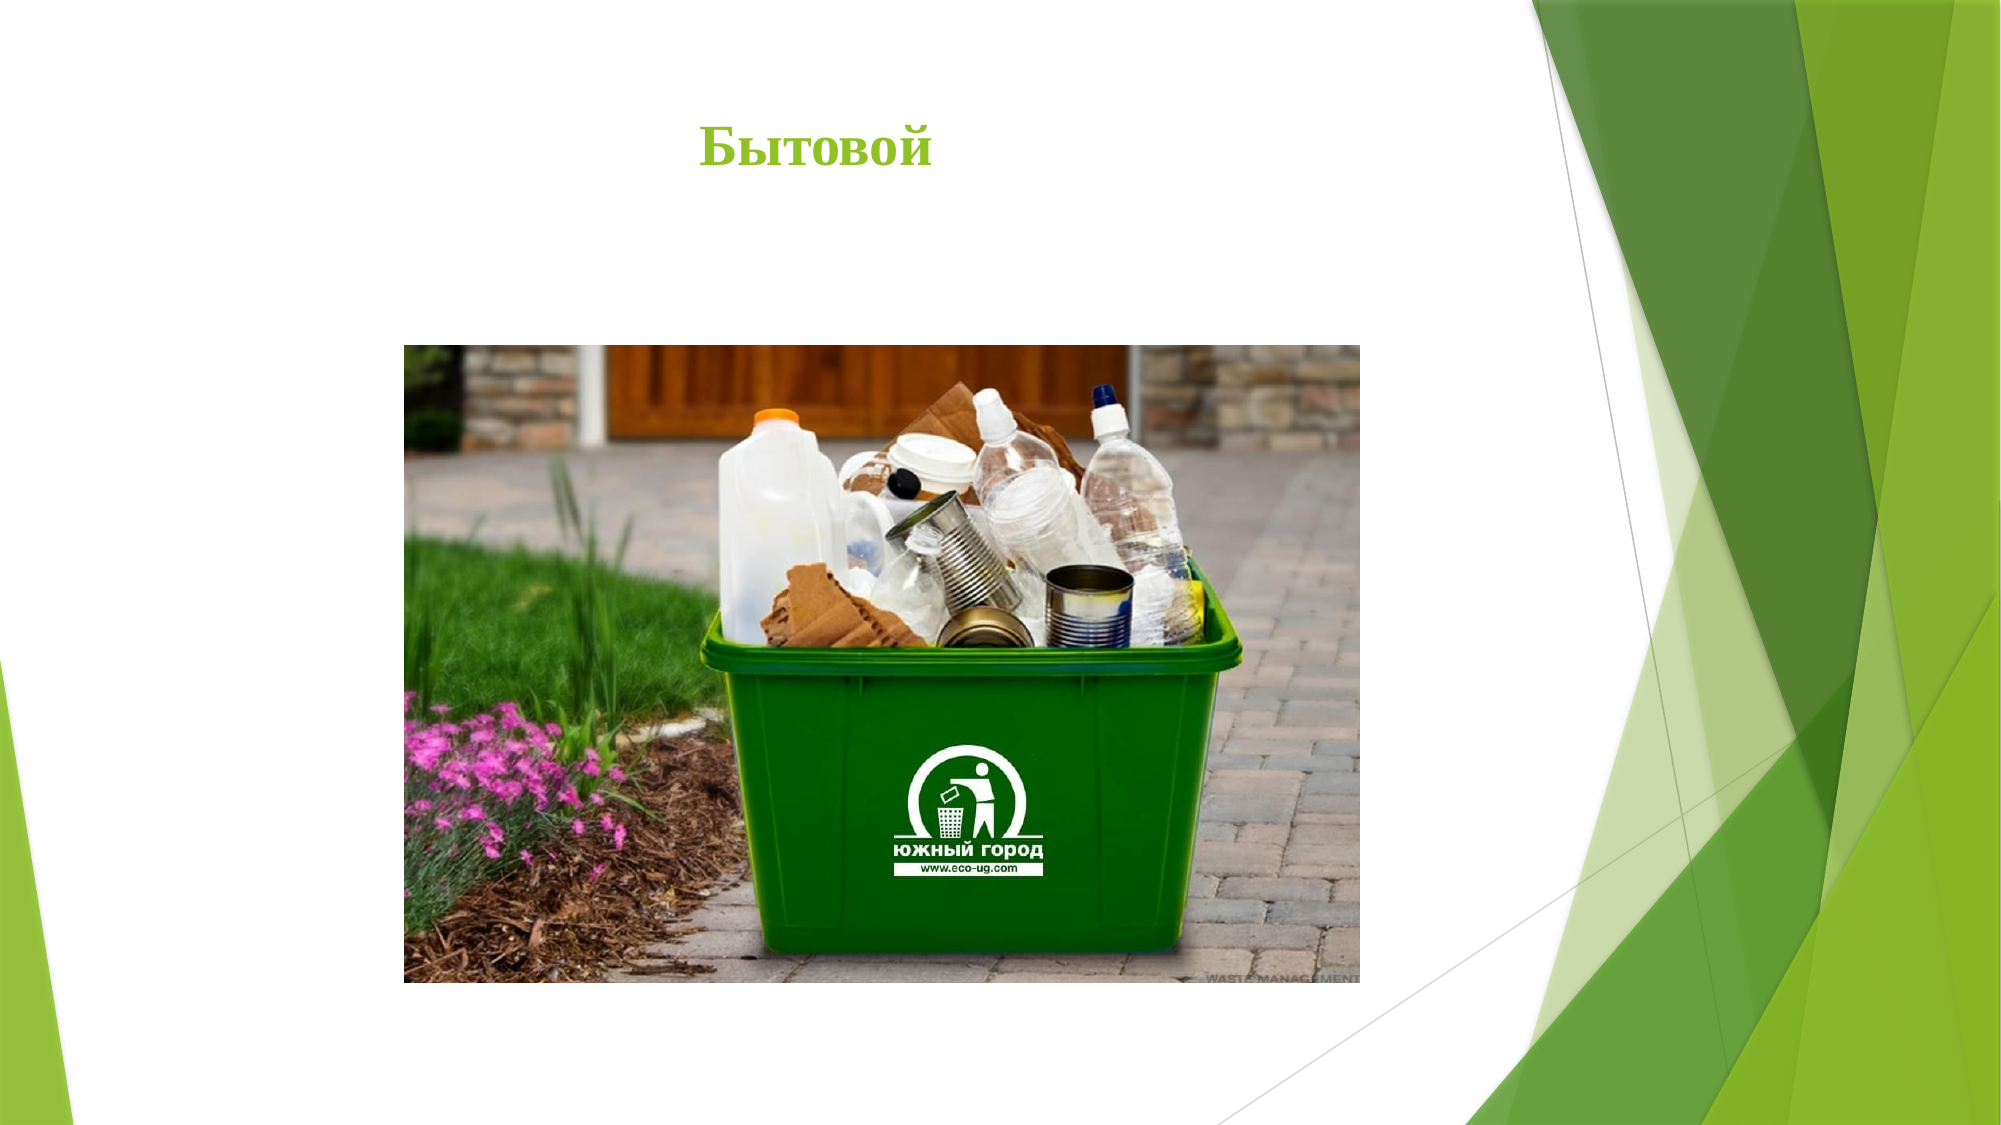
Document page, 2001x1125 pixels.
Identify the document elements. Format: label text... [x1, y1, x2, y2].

title Бытовой [111, 99, 1522, 317]
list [404, 344, 1361, 983]
